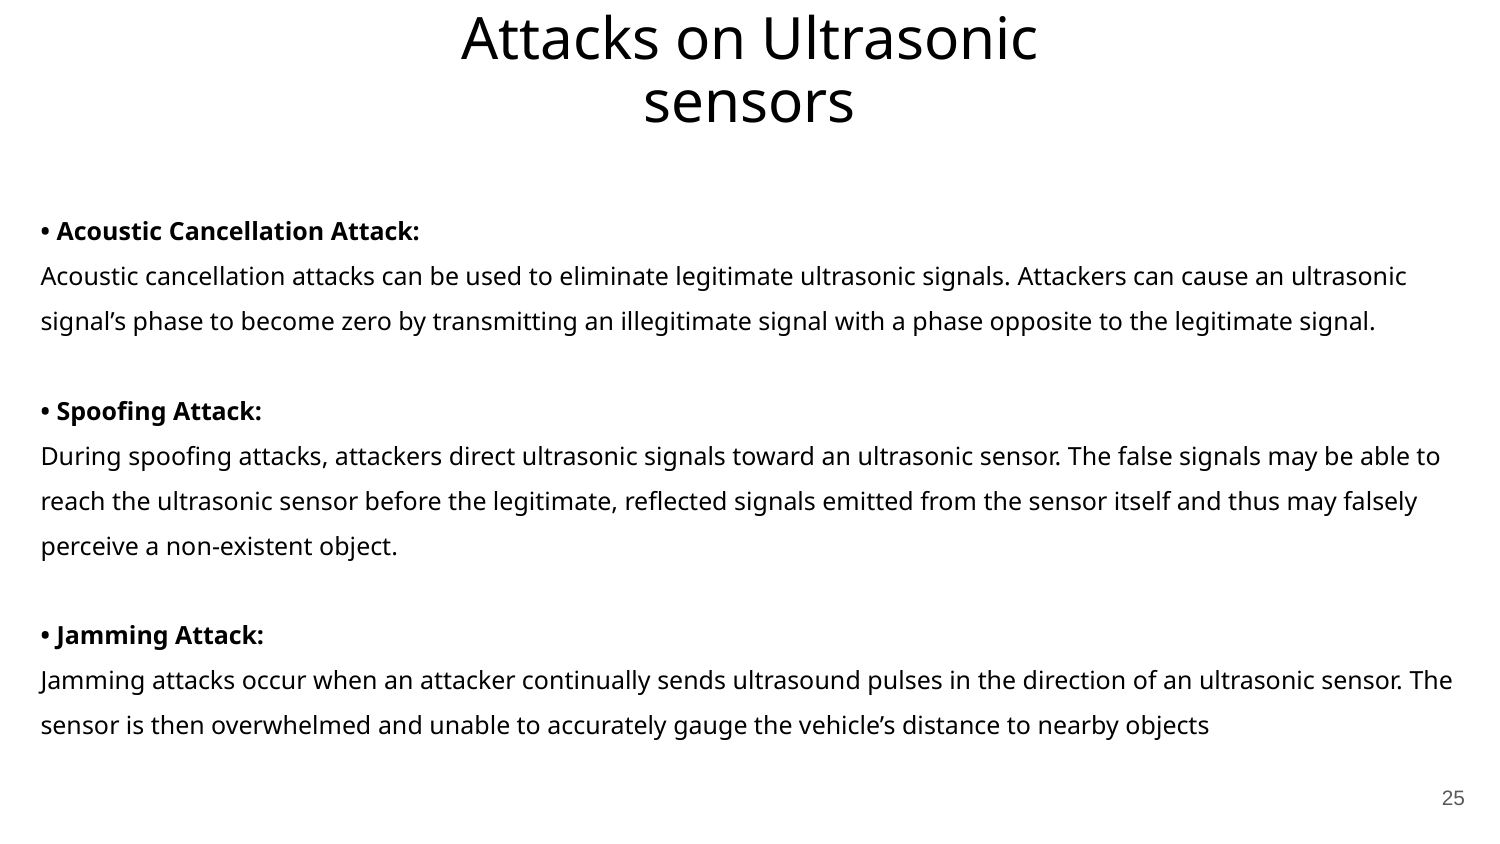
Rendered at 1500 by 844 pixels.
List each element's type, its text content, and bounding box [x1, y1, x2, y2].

text_box Attacks on Ultrasonic sensors [341, 60, 1159, 151]
slide_number 25 [1389, 764, 1480, 830]
text_box • Acoustic Cancellation Attack: Acoustic cancellation attacks can be used to eliminate legitimate ultrasonic signals. Attackers can cause an ultrasonic signal’s phase to become zero by transmitting an illegitimate signal with a phase opposite to the legitimate signal. • Spoofing Attack: During spoofing attacks, attackers direct ultrasonic signals toward an ultrasonic sensor. The false signals may be able to reach the ultrasonic sensor before the legitimate, reflected signals emitted from the sensor itself and thus may falsely perceive a non-existent object. • Jamming Attack: Jamming attacks occur when an attacker continually sends ultrasound pulses in the direction of an ultrasonic sensor. The sensor is then overwhelmed and unable to accurately gauge the vehicle’s distance to nearby objects [25, 185, 1475, 737]
